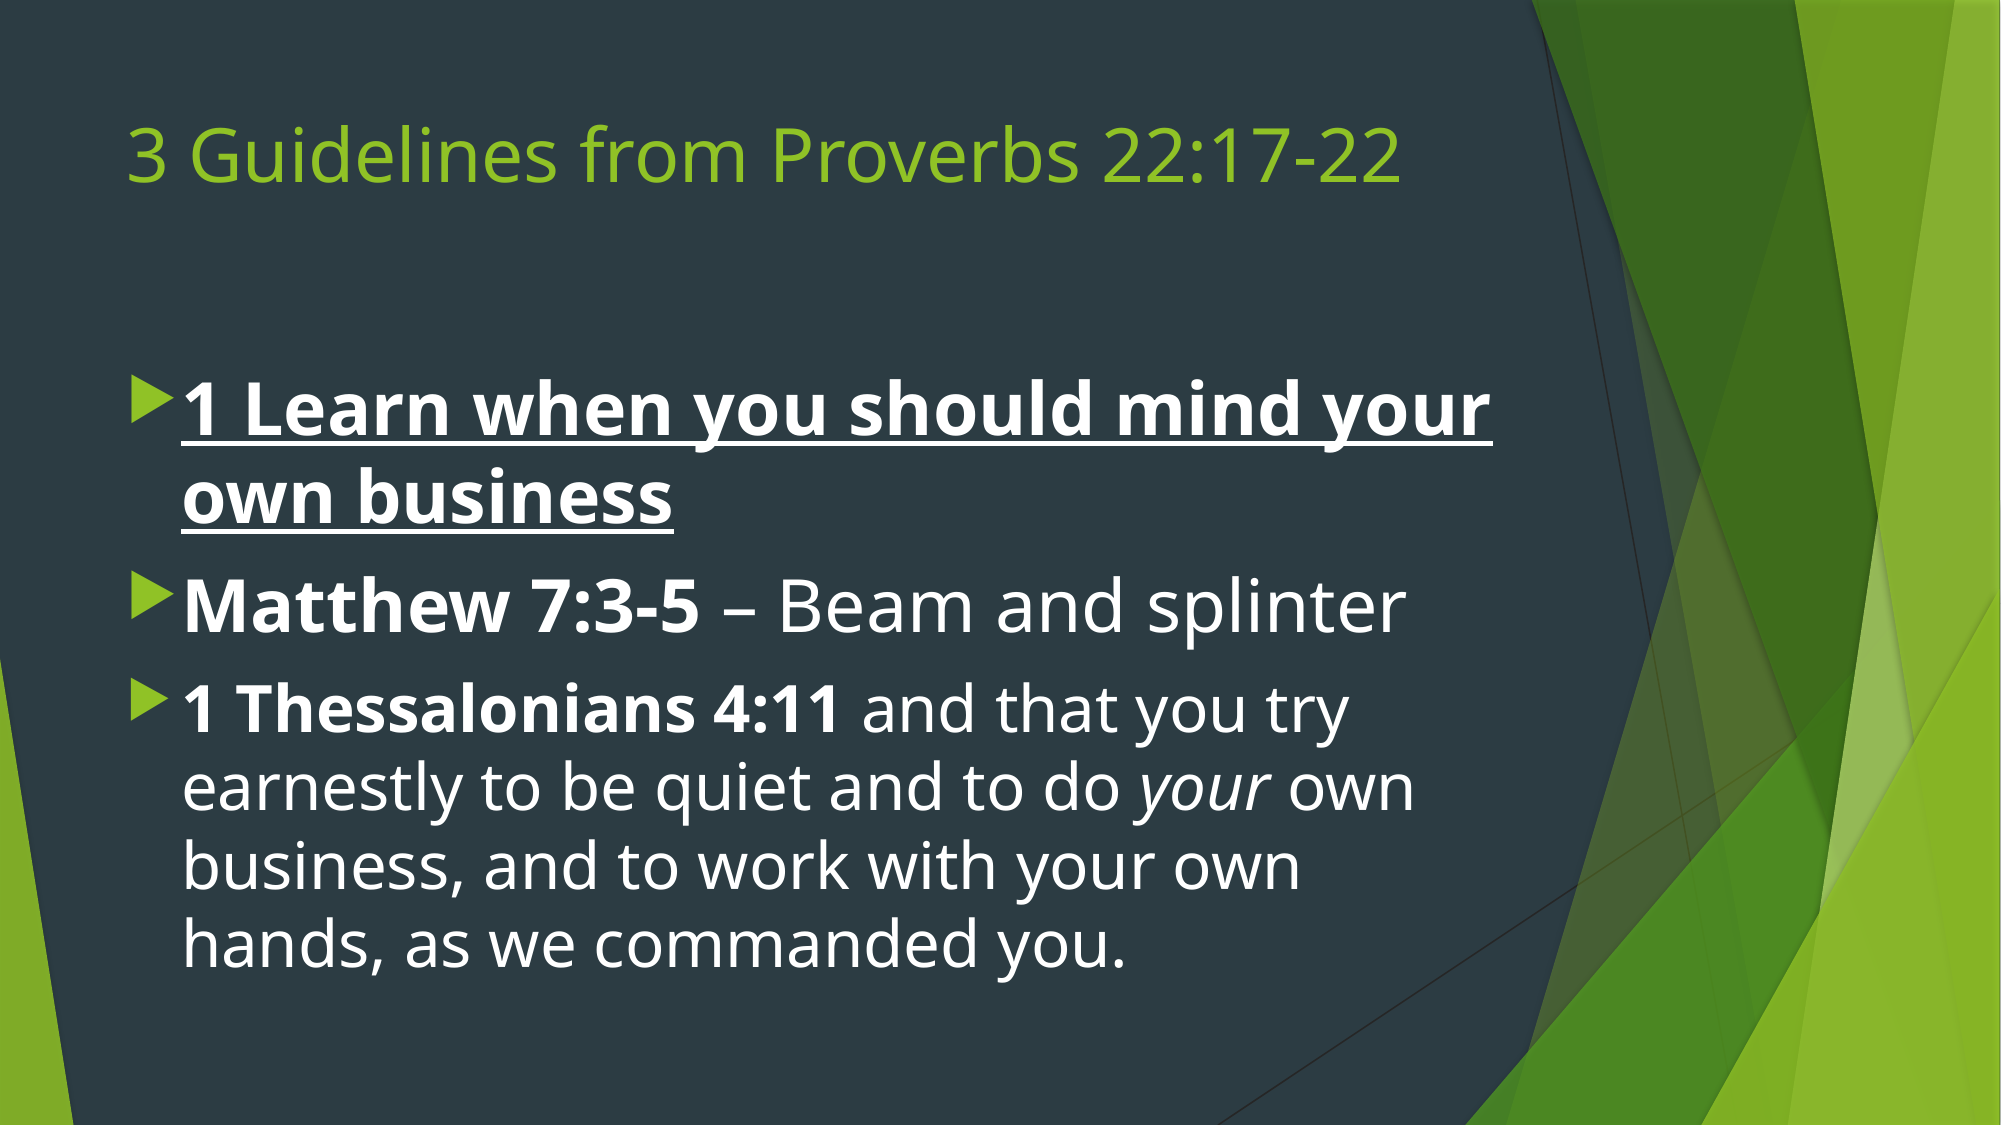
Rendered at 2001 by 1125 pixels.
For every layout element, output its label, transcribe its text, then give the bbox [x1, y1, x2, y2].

list 1 Learn when you should mind your own business Matthew 7:3-5 – Beam and splinter 1 Thessalonians 4:11 and that you try earnestly to be quiet and to do your own business, and to work with your own hands, as we commanded you. [111, 354, 1522, 992]
title 3 Guidelines from Proverbs 22:17-22 [111, 99, 1522, 317]
